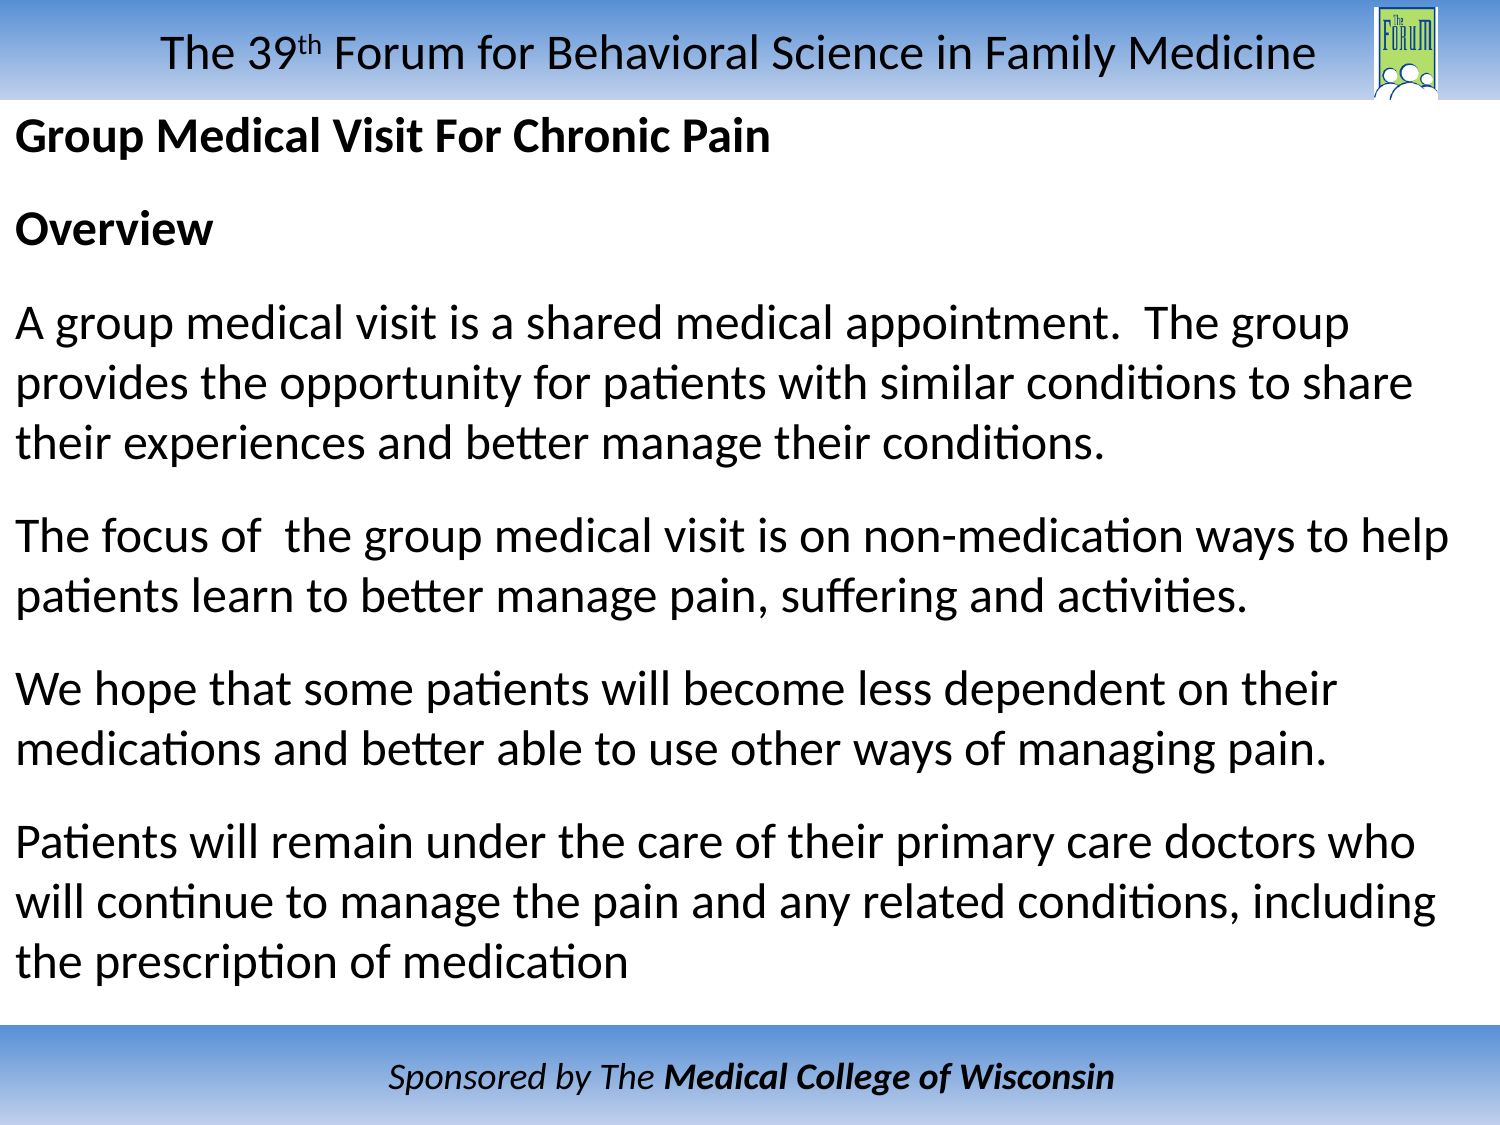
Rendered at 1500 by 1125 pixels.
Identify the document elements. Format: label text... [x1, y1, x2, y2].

picture [1374, 7, 1438, 87]
text_box Group Medical Visit For Chronic Pain Overview A group medical visit is a shared medical appointment. The group provides the opportunity for patients with similar conditions to share their experiences and better manage their conditions. The focus of the group medical visit is on non-medication ways to help patients learn to better manage pain, suffering and activities. We hope that some patients will become less dependent on their medications and better able to use other ways of managing pain. Patients will remain under the care of their primary care doctors who will continue to manage the pain and any related conditions, including the prescription of medication [0, 87, 1472, 1125]
